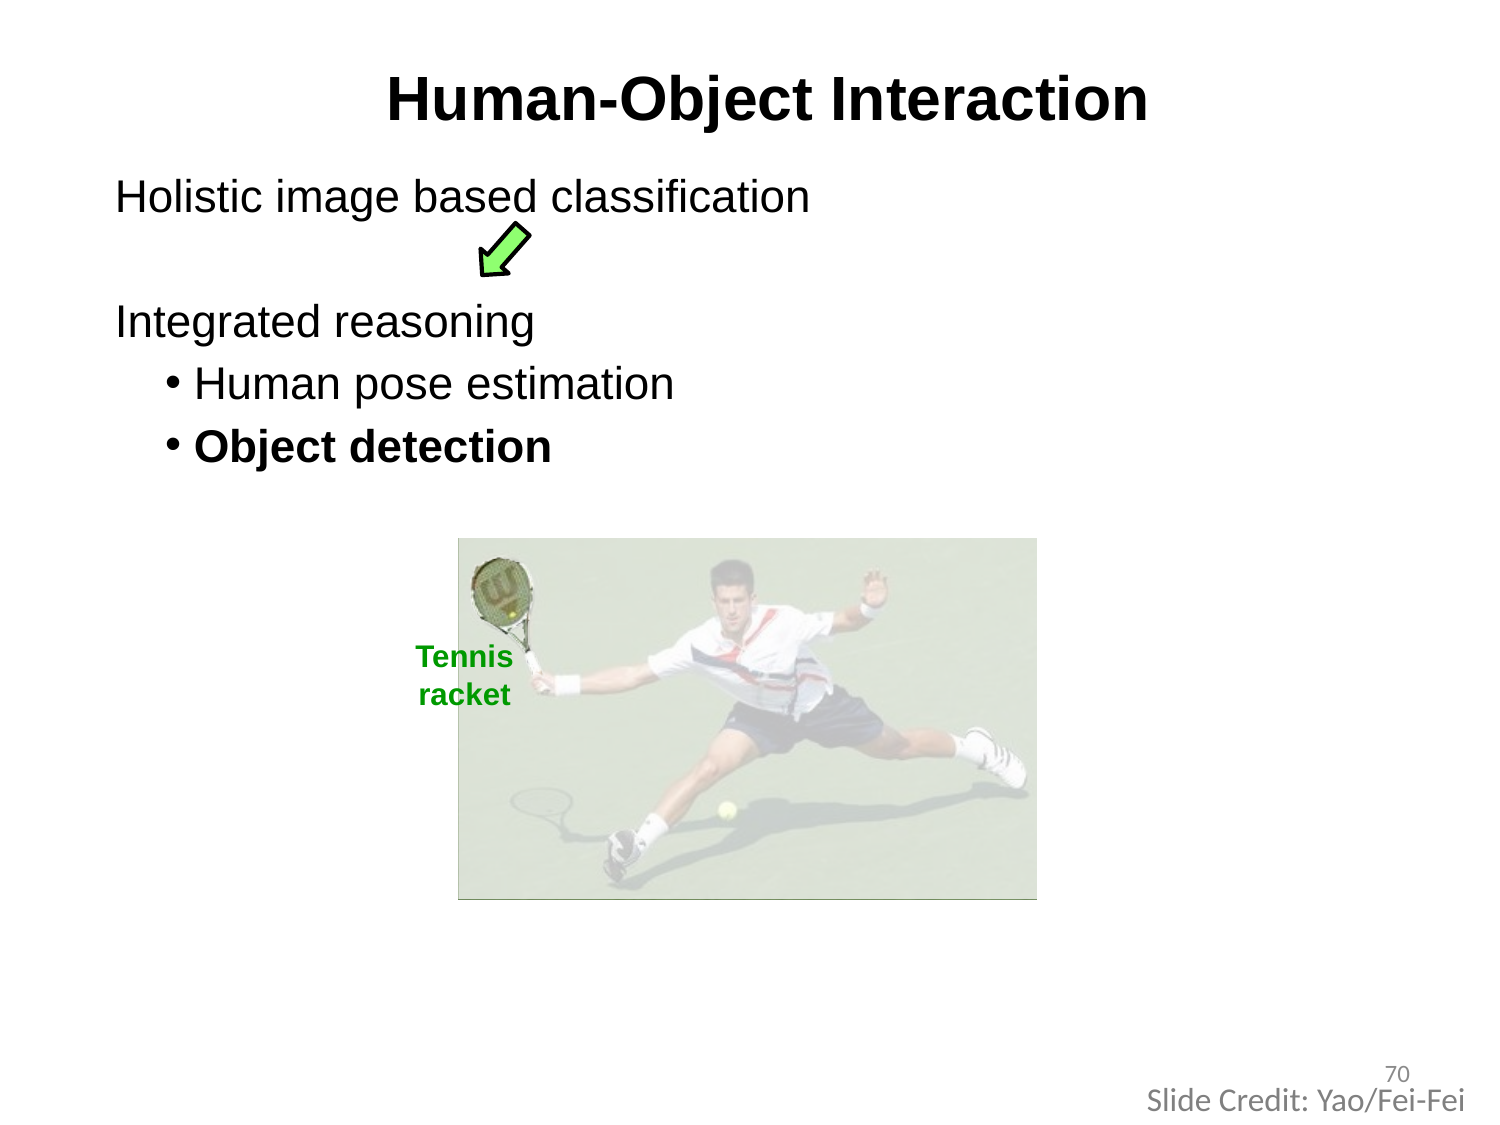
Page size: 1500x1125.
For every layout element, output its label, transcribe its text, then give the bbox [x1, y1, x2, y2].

picture [458, 537, 1038, 900]
text_box Object detection [150, 412, 625, 475]
text_box Human pose estimation [150, 350, 700, 413]
text_box Integrated reasoning [99, 287, 938, 350]
slide_number 70 [1074, 1042, 1425, 1103]
text_box Holistic image based classification [99, 162, 838, 225]
text_box Slide Credit: Yao/Fei-Fei [1132, 1070, 1482, 1125]
text_box Human-Object Interaction [324, 50, 1213, 150]
text_box Tennis racket [395, 636, 452, 712]
text_box [478, 225, 532, 278]
